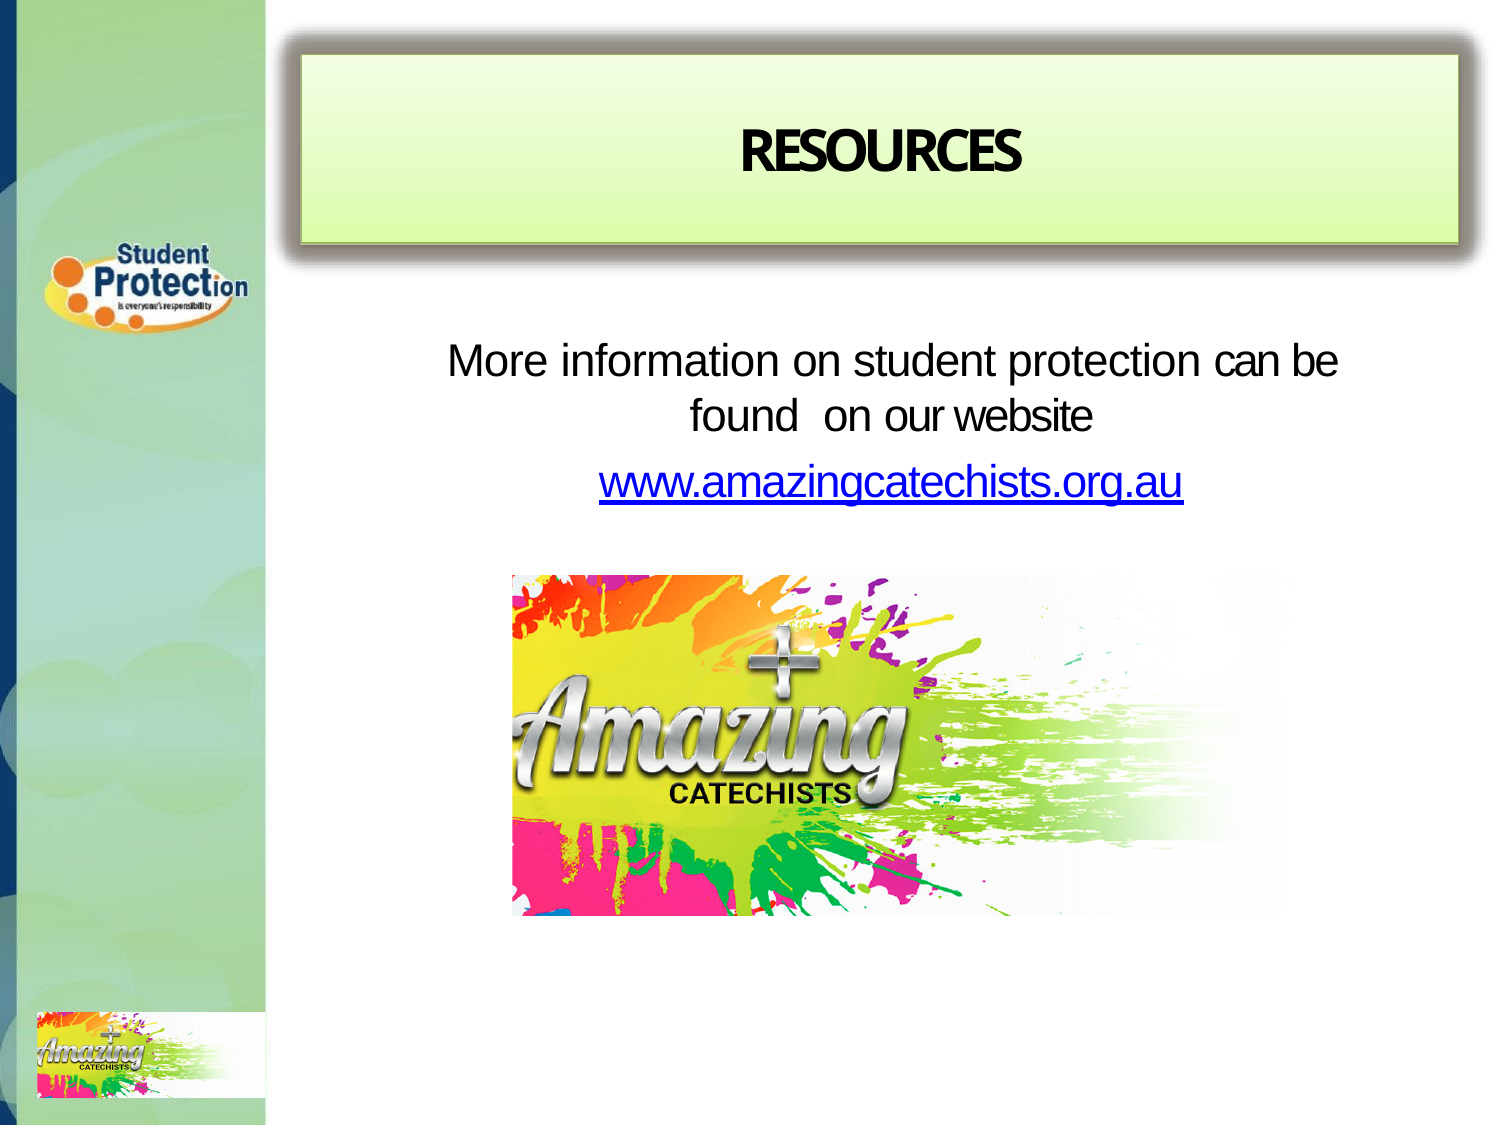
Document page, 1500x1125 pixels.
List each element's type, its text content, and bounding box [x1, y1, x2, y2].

text_box [262, 16, 1496, 281]
title RESOURCES [301, 54, 1459, 244]
picture [0, 0, 272, 1125]
text_box More information on student protection can be found on our website www.amazingcatechists.org.au [385, 328, 1398, 507]
text_box [256, 12, 1500, 292]
picture [512, 574, 1351, 916]
